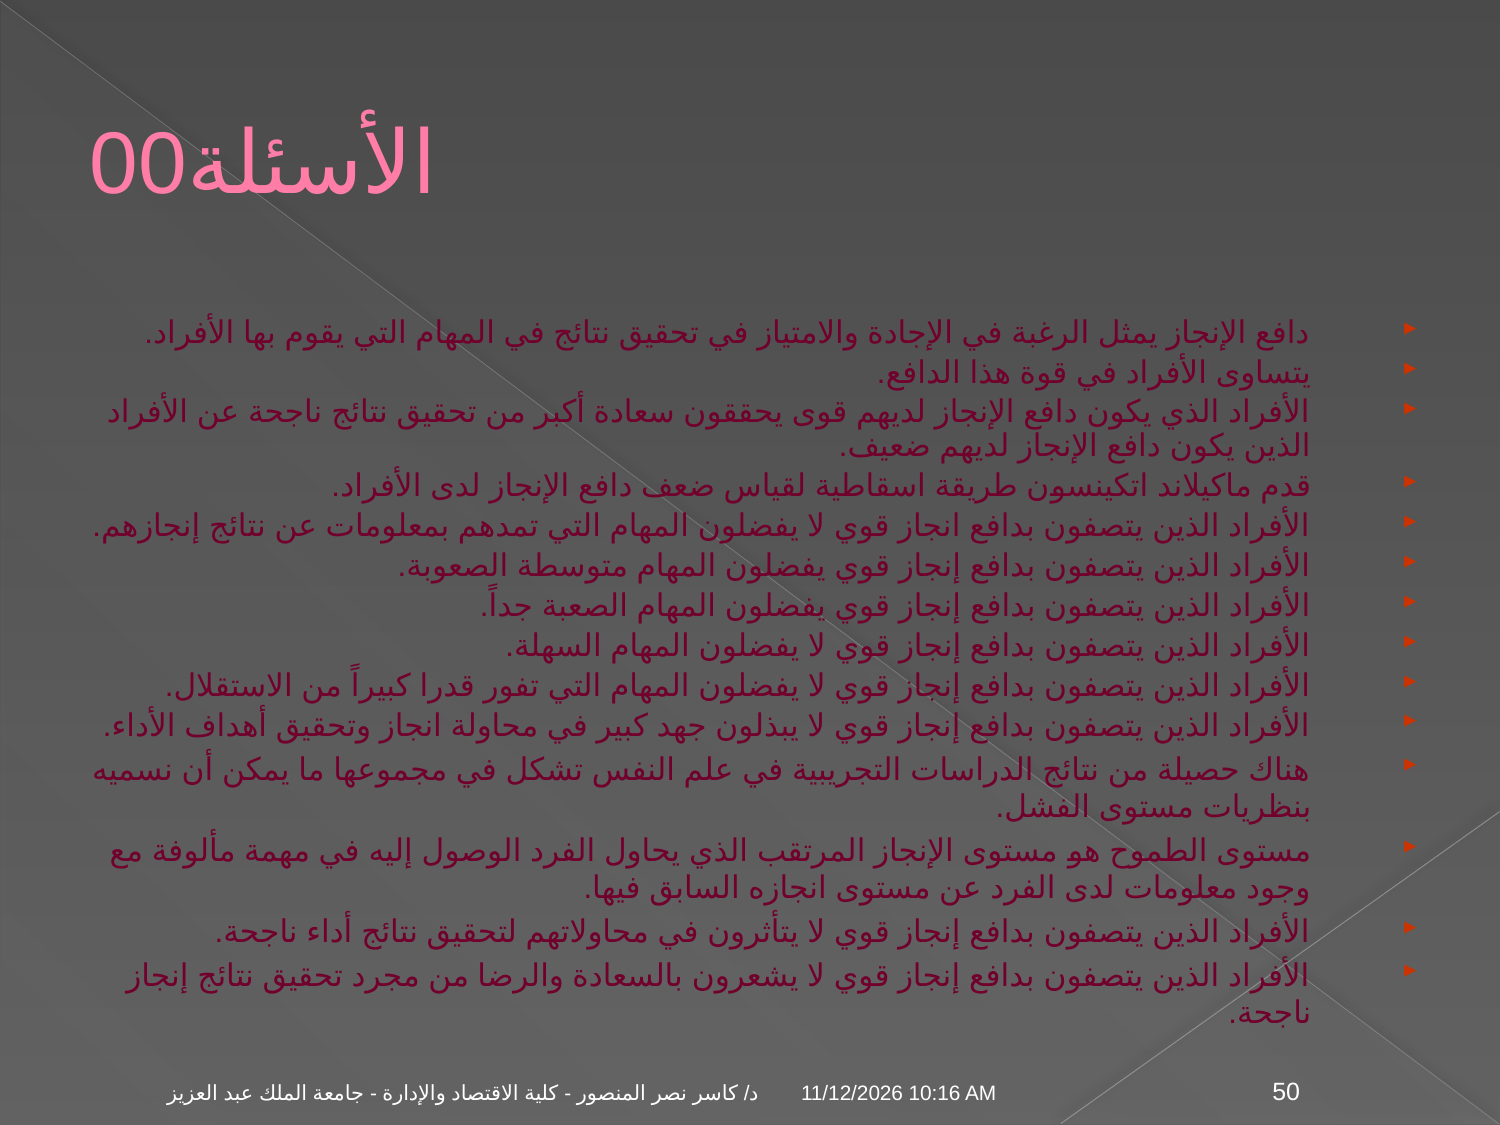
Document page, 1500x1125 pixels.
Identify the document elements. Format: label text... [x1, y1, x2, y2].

title الأسئلة00 [75, 43, 1425, 274]
slide_number 50 [1245, 1063, 1328, 1113]
slide_number 04 تشرين الثاني، 09 [786, 1062, 1136, 1113]
list دافع الإنجاز يمثل الرغبة في الإجادة والامتياز في تحقيق نتائج في المهام التي يقوم بها الأفراد. يتساوى الأفراد في قوة هذا الدافع. الأفراد الذي يكون دافع الإنجاز لديهم قوى يحققون سعادة أكبر من تحقيق نتائج ناجحة عن الأفراد الذين يكون دافع الإنجاز لديهم ضعيف. قدم ماكيلاند اتكينسون طريقة اسقاطية لقياس ضعف دافع الإنجاز لدى الأفراد. الأفراد الذين يتصفون بدافع انجاز قوي لا يفضلون المهام التي تمدهم بمعلومات عن نتائج إنجازهم. الأفراد الذين يتصفون بدافع إنجاز قوي يفضلون المهام متوسطة الصعوبة. الأفراد الذين يتصفون بدافع إنجاز قوي يفضلون المهام الصعبة جداً. الأفراد الذين يتصفون بدافع إنجاز قوي لا يفضلون المهام السهلة. الأفراد الذين يتصفون بدافع إنجاز قوي لا يفضلون المهام التي تفور قدرا كبيراً من الاستقلال. الأفراد الذين يتصفون بدافع إنجاز قوي لا يبذلون جهد كبير في محاولة انجاز وتحقيق أهداف الأداء. هناك حصيلة من نتائج الدراسات التجريبية في علم النفس تشكل في مجموعها ما يمكن أن نسميه بنظريات مستوى الفشل. مستوى الطموح هو مستوى الإنجاز المرتقب الذي يحاول الفرد الوصول إليه في مهمة مألوفة مع وجود معلومات لدى الفرد عن مستوى انجازه السابق فيها. الأفراد الذين يتصفون بدافع إنجاز قوي لا يتأثرون في محاولاتهم لتحقيق نتائج أداء ناجحة. الأفراد الذين يتصفون بدافع إنجاز قوي لا يشعرون بالسعادة والرضا من مجرد تحقيق نتائج إنجاز ناجحة. [75, 308, 1425, 1059]
footer د/ كاسر نصر المنصور - كلية الاقتصاد والإدارة - جامعة الملك عبد العزيز [75, 1063, 774, 1113]
